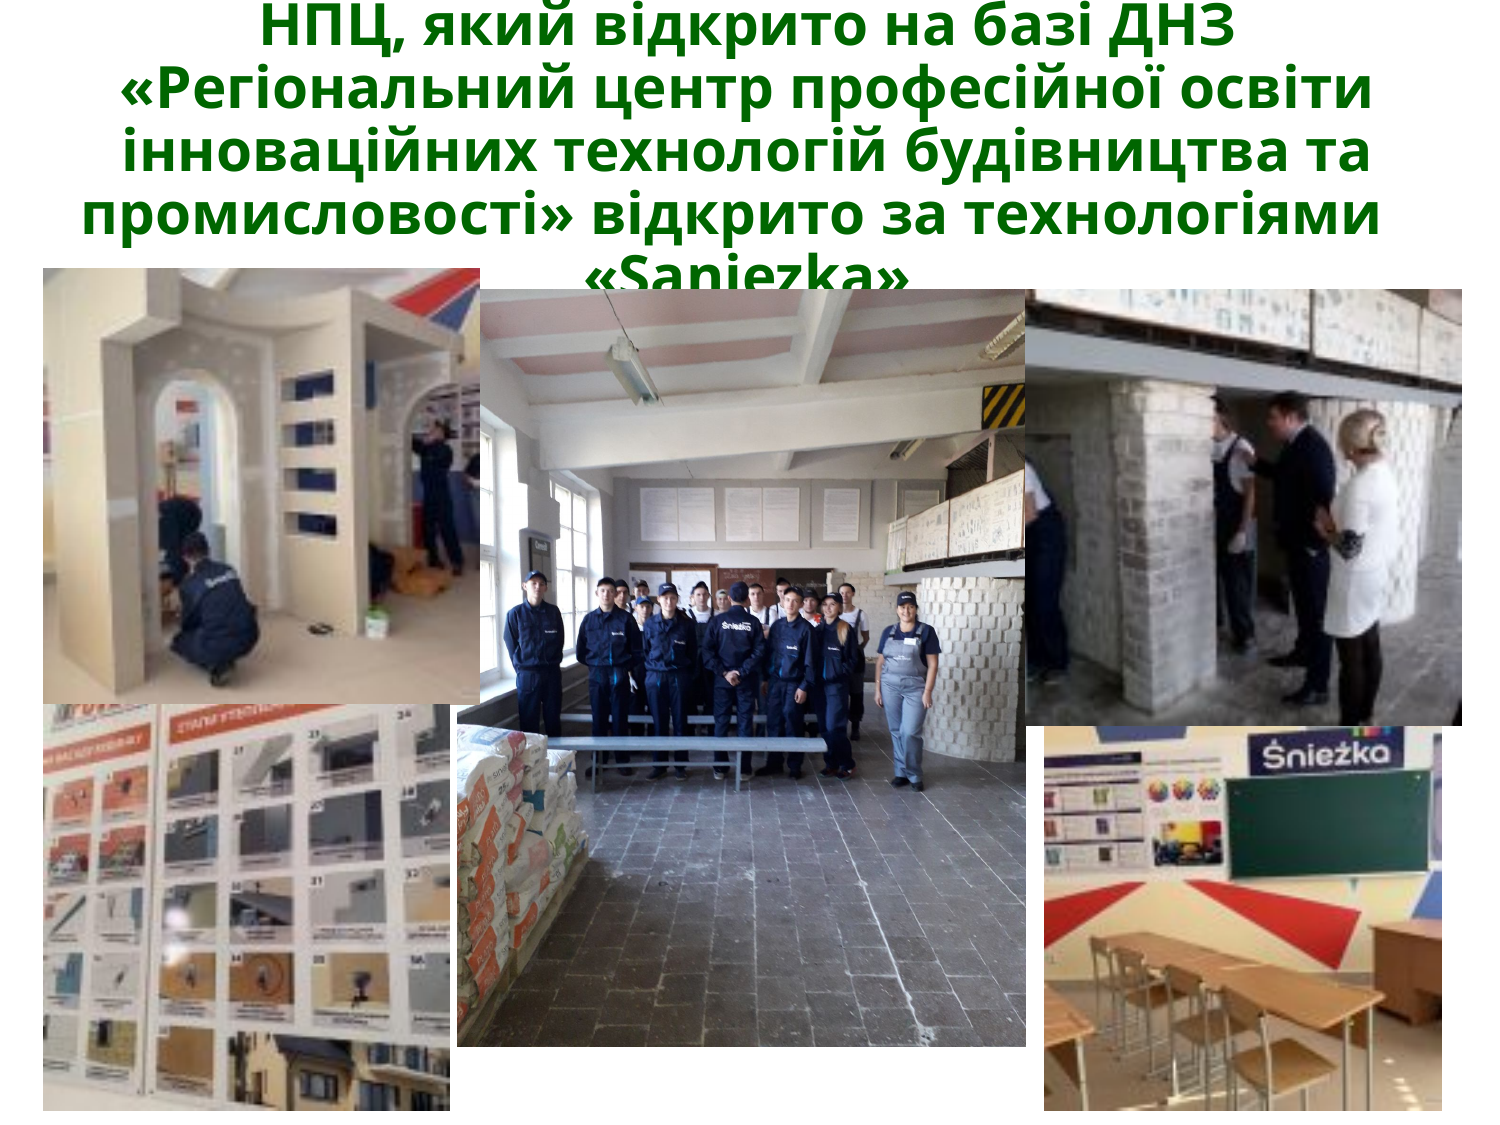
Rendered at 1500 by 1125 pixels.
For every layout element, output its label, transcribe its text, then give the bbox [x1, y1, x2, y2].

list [457, 289, 1026, 1047]
picture [43, 268, 480, 1111]
picture [1025, 289, 1462, 1111]
title НПЦ, який відкрито на базі ДНЗ «Регіональний центр професійної освіти інноваційних технологій будівництва та промисловості» відкрито за технологіями «Saniezka» [37, 0, 1458, 306]
